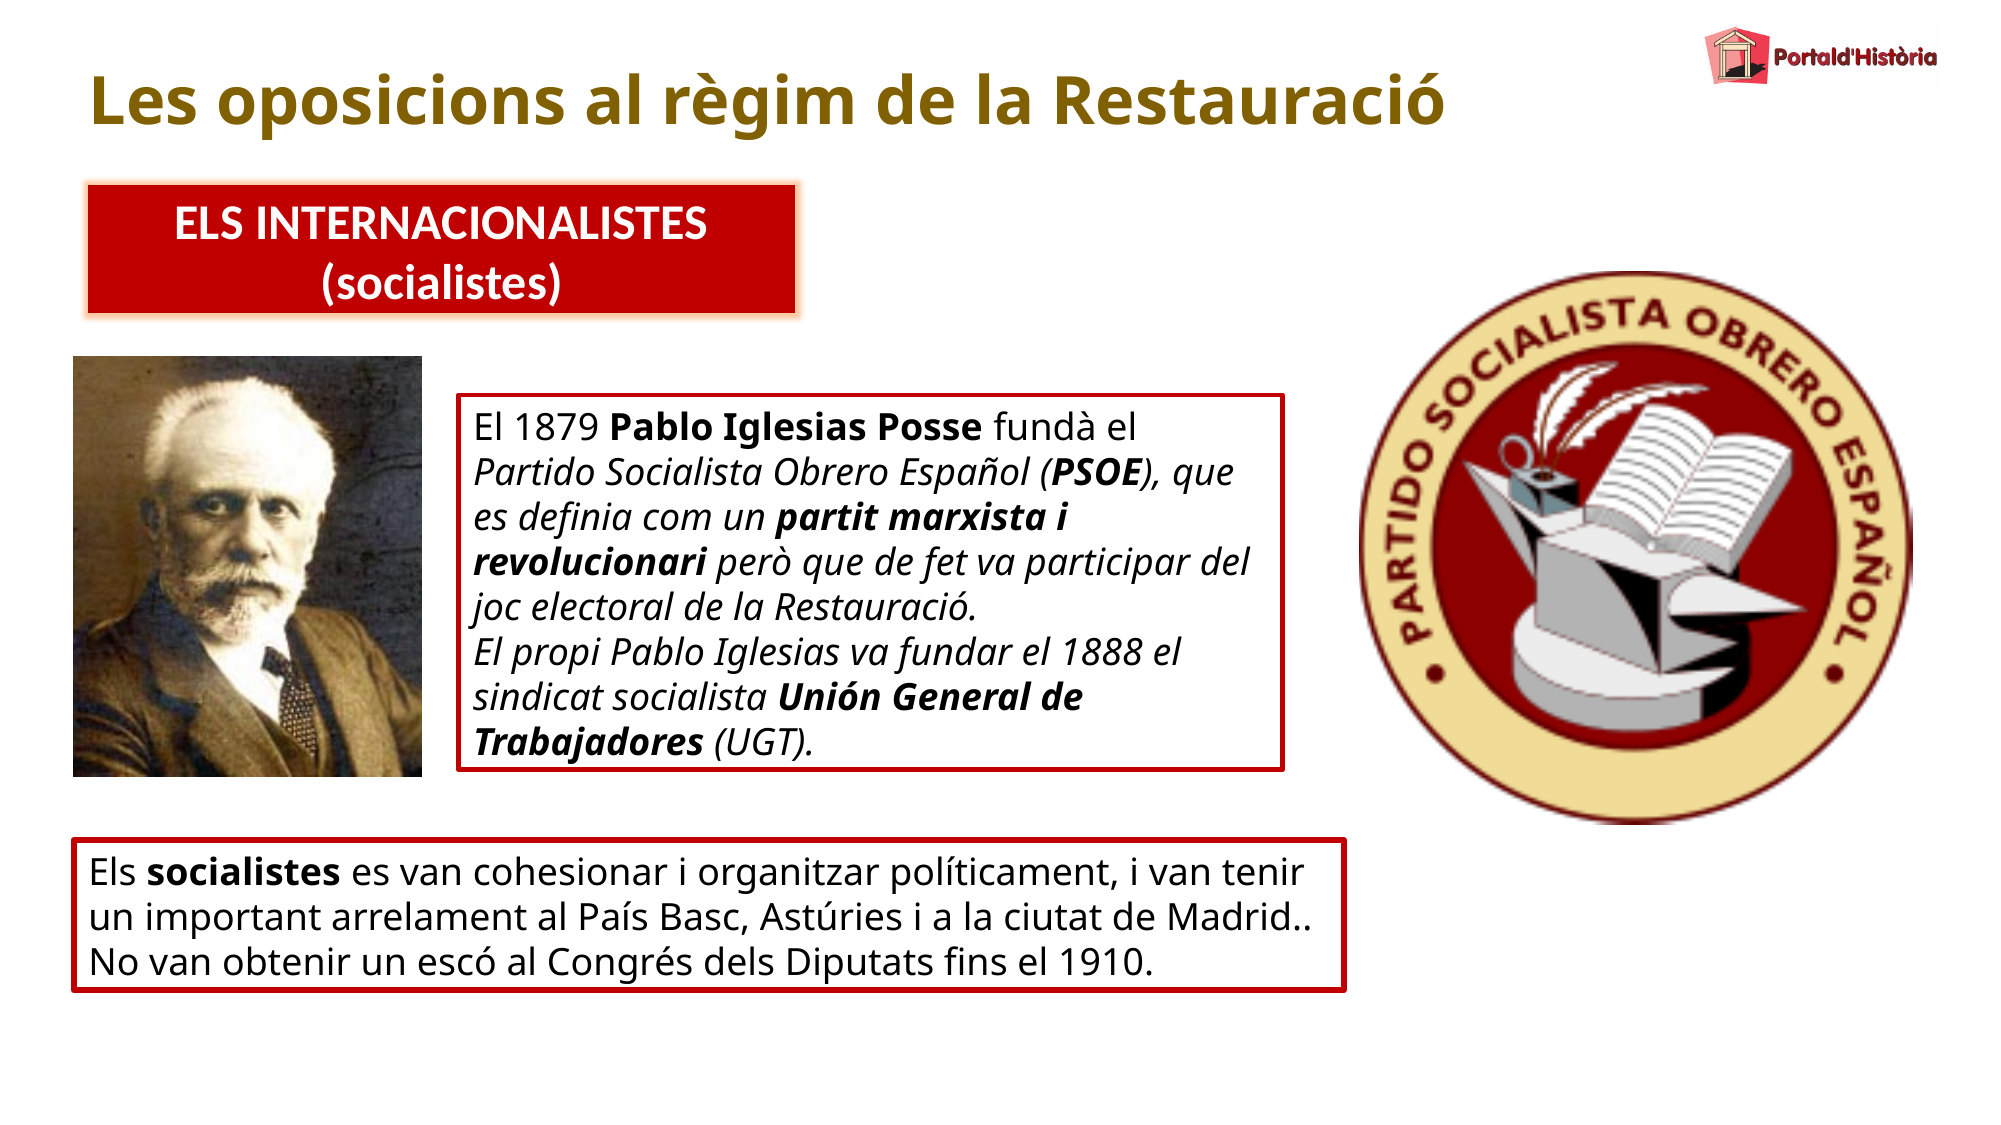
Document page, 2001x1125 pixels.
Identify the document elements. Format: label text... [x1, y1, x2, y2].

text_box ELS INTERNACIONALISTES (socialistes) [88, 185, 795, 313]
text_box Els socialistes es van cohesionar i organitzar políticament, i van tenir un important arrelament al País Basc, Astúries i a la ciutat de Madrid.. No van obtenir un escó al Congrés dels Diputats fins el 1910. [73, 840, 915, 991]
picture [73, 356, 422, 777]
text_box El 1879 Pablo Iglesias Posse fundà el Partido Socialista Obrero Español (PSOE), que es definia com un partit marxista i revolucionari però que de fet va participar del joc electoral de la Restauració. El propi Pablo Iglesias va fundar el 1888 el sindicat socialista Unión General de Trabajadores (UGT). [458, 395, 915, 770]
picture [1702, 24, 1940, 87]
text_box [0, 0, 915, 1125]
text_box Les oposicions al règim de la Restauració [73, 57, 915, 147]
picture [1359, 271, 1913, 825]
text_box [915, 0, 2000, 1125]
